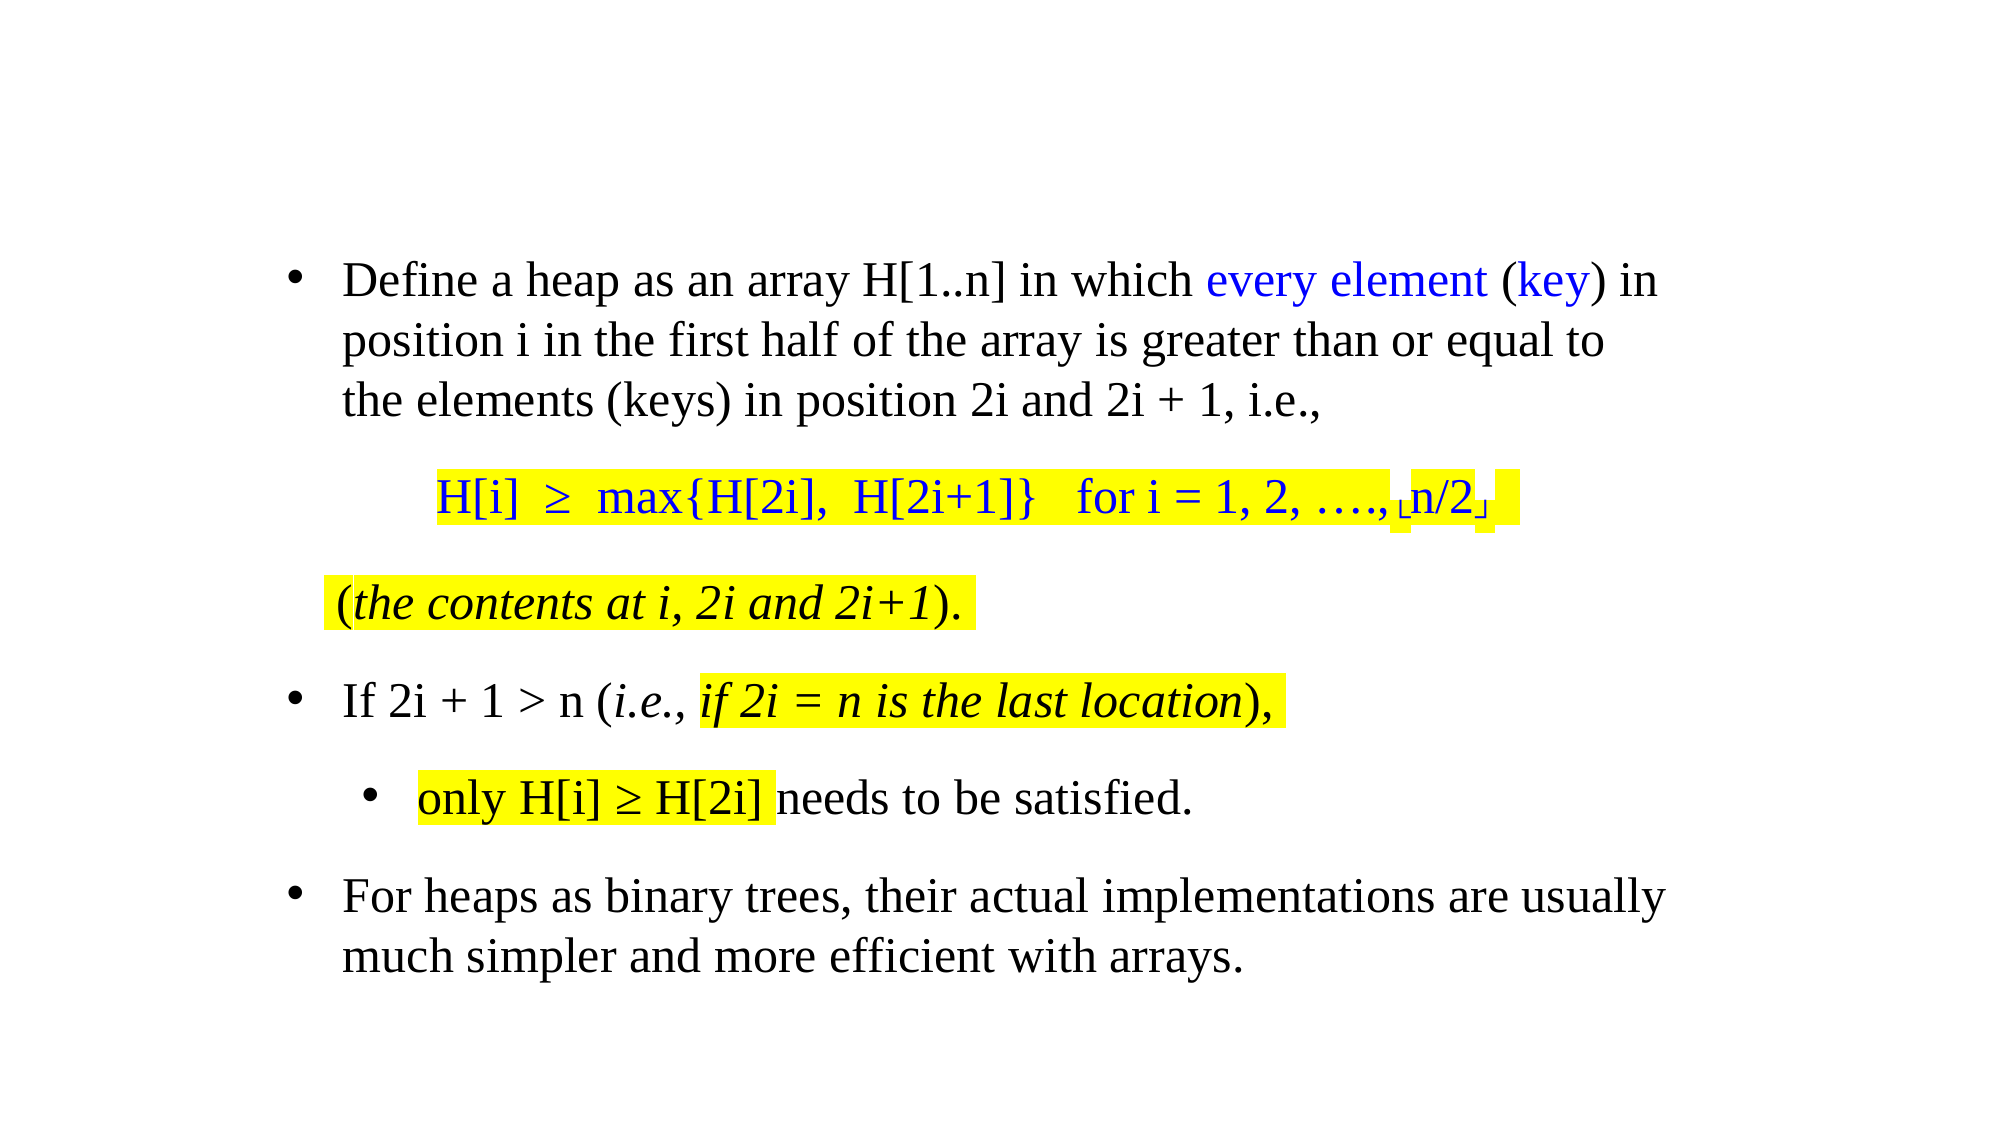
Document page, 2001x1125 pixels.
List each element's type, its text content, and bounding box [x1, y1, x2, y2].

text_box Define a heap as an array H[1..n] in which every element (key) in position i in the first half of the array is greater than or equal to the elements (keys) in position 2i and 2i + 1, i.e., H[i] ≥ max{H[2i], H[2i+1]} for i = 1, 2, ….,└n/2┘ (the contents at i, 2i and 2i+1). If 2i + 1 > n (i.e., if 2i = n is the last location), only H[i] ≥ H[2i] needs to be satisfied. For heaps as binary trees, their actual implementations are usually much simpler and more efficient with arrays. [271, 238, 1683, 990]
